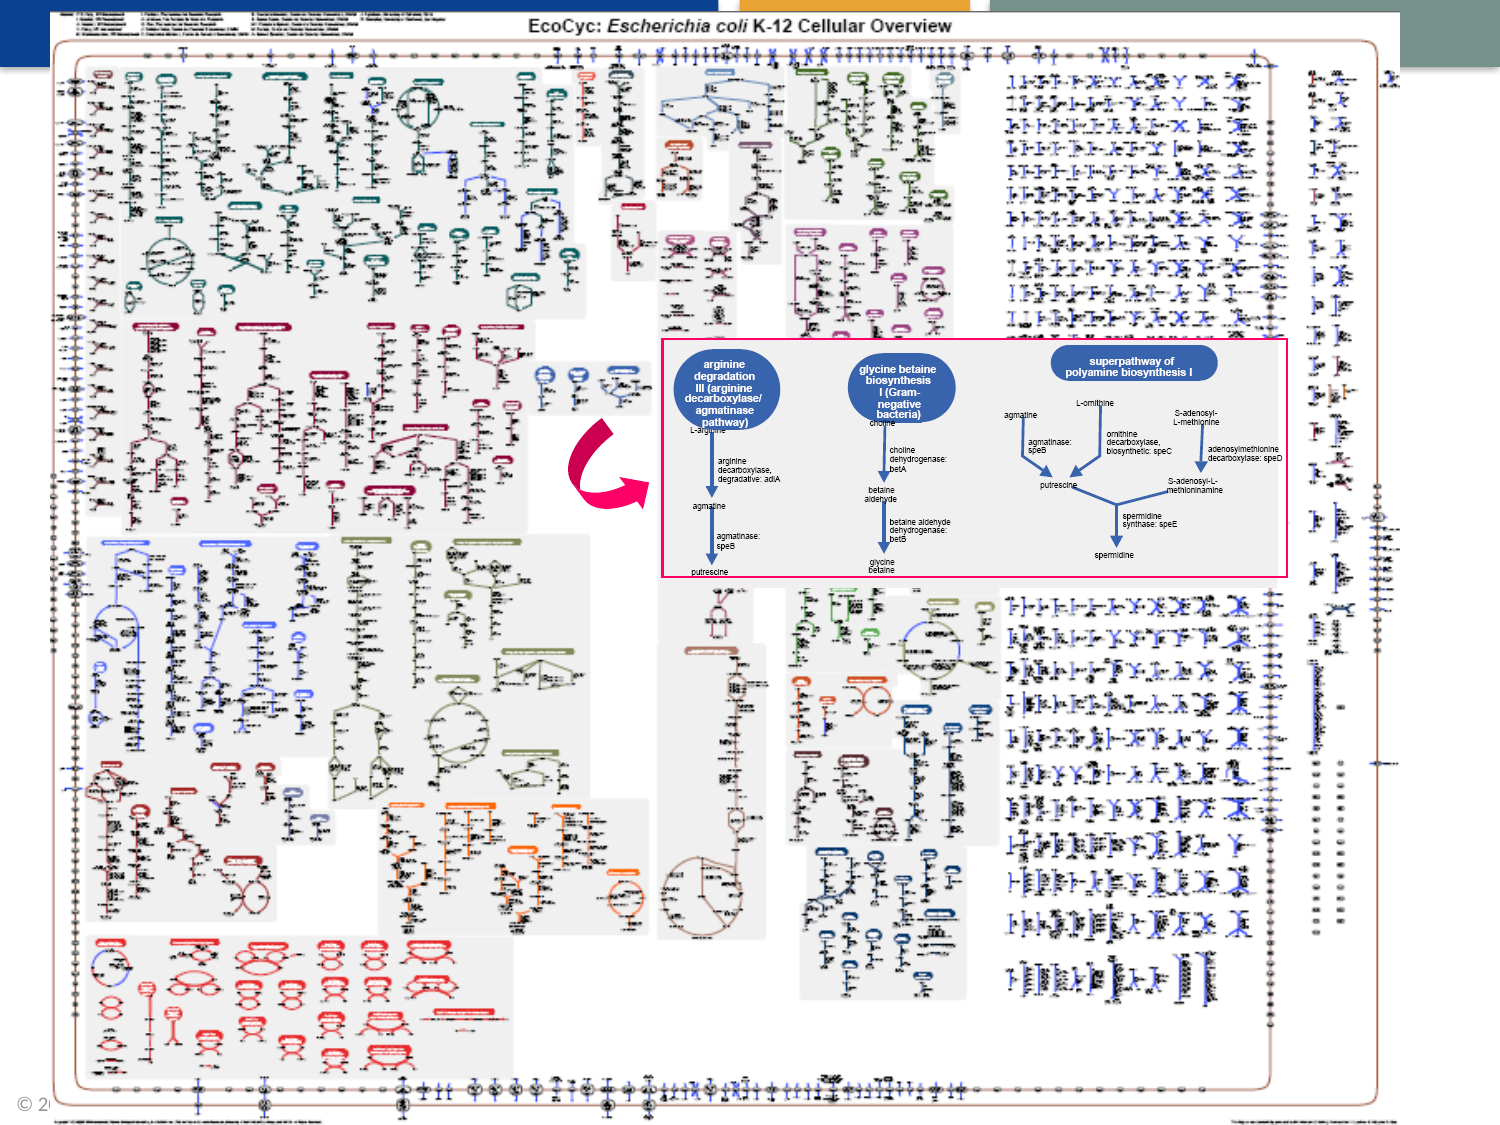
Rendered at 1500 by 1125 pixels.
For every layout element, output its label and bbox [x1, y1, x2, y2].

list [662, 339, 1288, 588]
list [49, 11, 1401, 1125]
